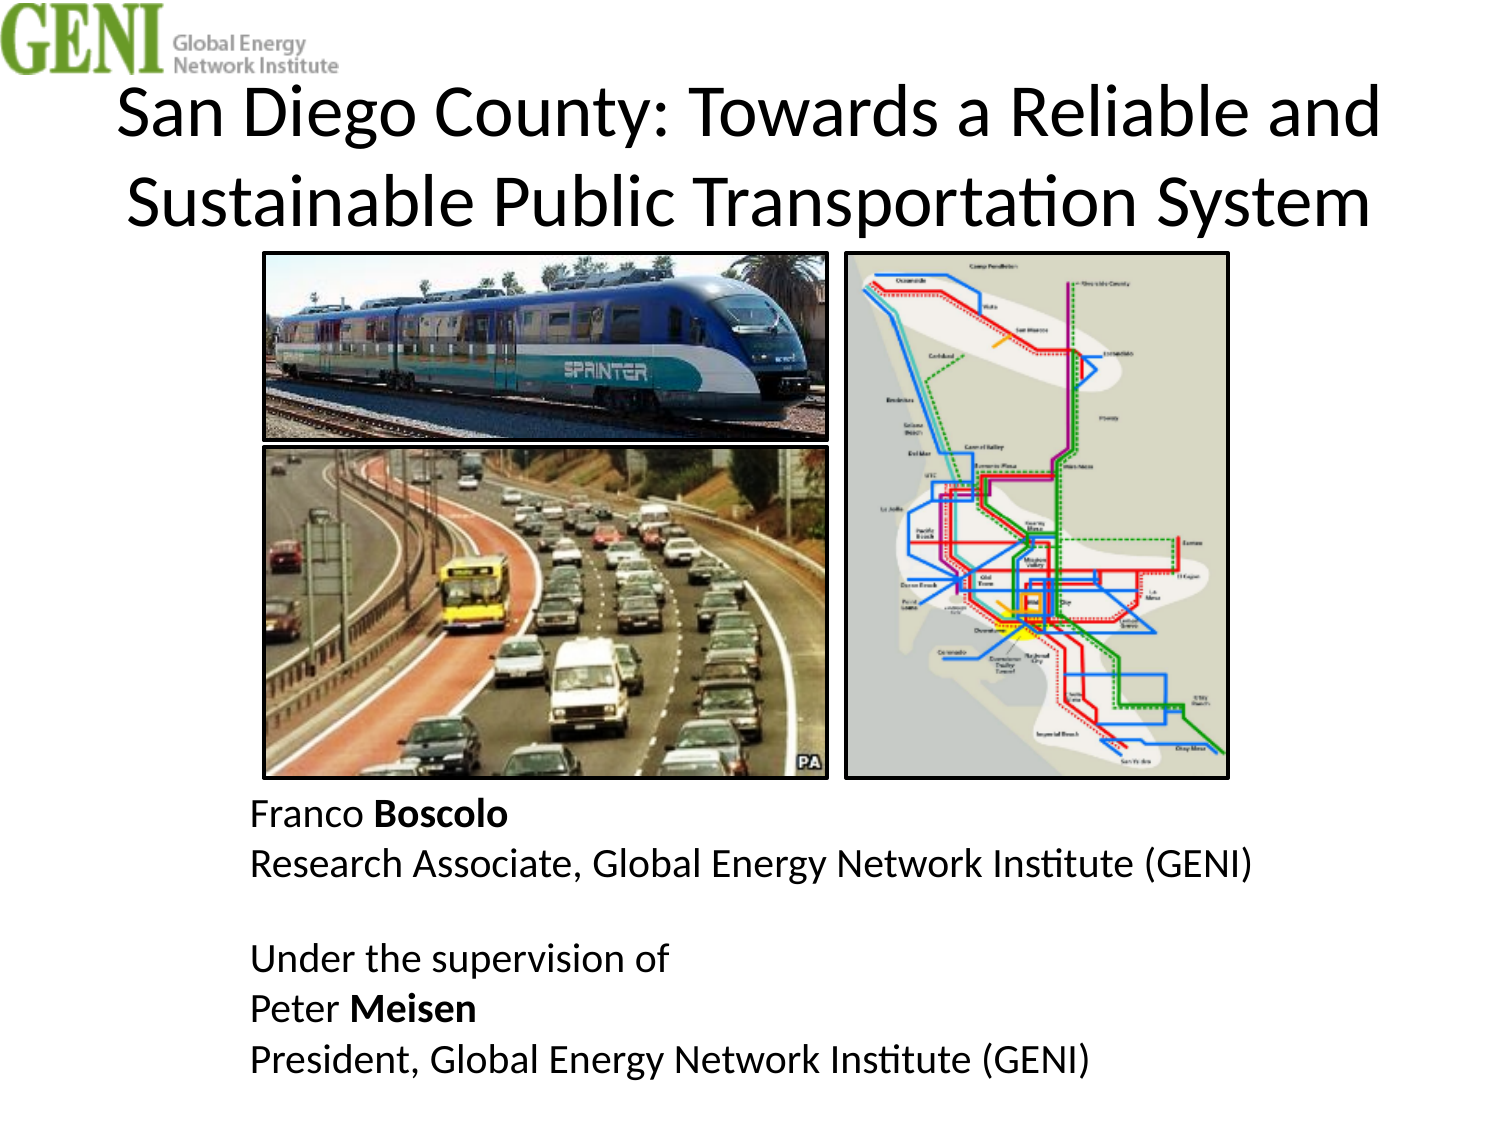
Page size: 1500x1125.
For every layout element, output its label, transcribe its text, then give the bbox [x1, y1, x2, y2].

text_box Franco Boscolo Research Associate, Global Energy Network Institute (GENI) Under the supervision of Peter Meisen President, Global Energy Network Institute (GENI) [235, 778, 1269, 1089]
picture [847, 255, 1226, 776]
picture [265, 255, 826, 439]
picture [0, 3, 340, 75]
picture [265, 449, 826, 776]
text_box San Diego County: Towards a Reliable and Sustainable Public Transportation System [0, 54, 1500, 295]
